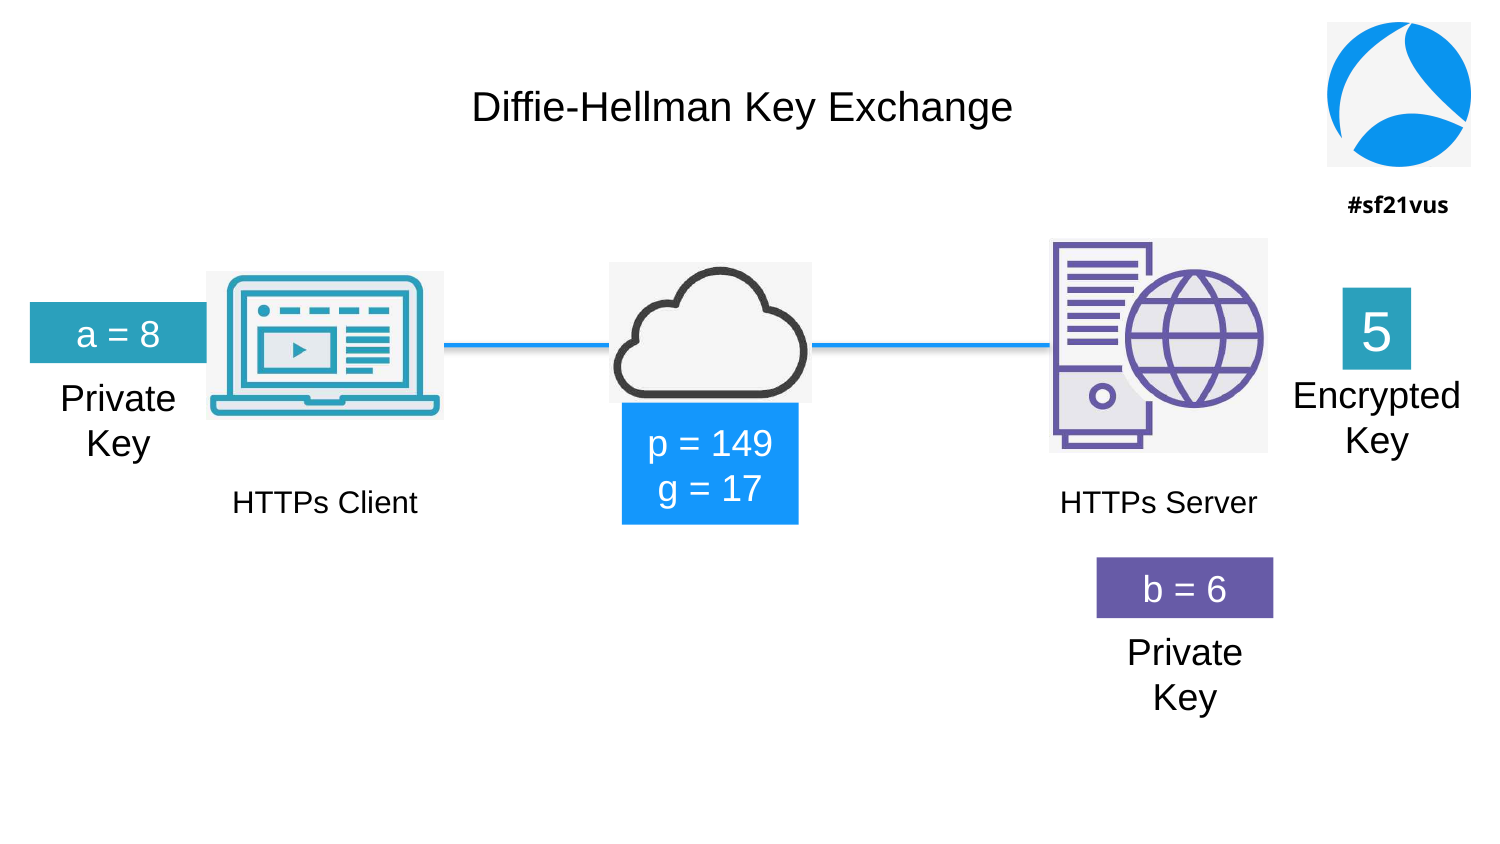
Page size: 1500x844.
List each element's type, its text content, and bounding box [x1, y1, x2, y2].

picture [1327, 22, 1471, 167]
text_box 5 [1342, 287, 1412, 370]
picture [206, 270, 444, 420]
text_box Private Key [1096, 642, 1274, 704]
title Diffie-Hellman Key Exchange [86, 72, 1414, 127]
picture [608, 262, 812, 403]
text_box Encrypted Key [1273, 385, 1487, 447]
text_box HTTPs Server [994, 475, 1324, 528]
text_box Private Key [29, 388, 207, 450]
text_box b = 6 [1096, 557, 1274, 619]
picture [1049, 237, 1268, 453]
text_box p = 149 g = 17 [621, 411, 799, 525]
text_box a = 8 [29, 302, 201, 364]
text_box HTTPs Client [160, 475, 490, 528]
